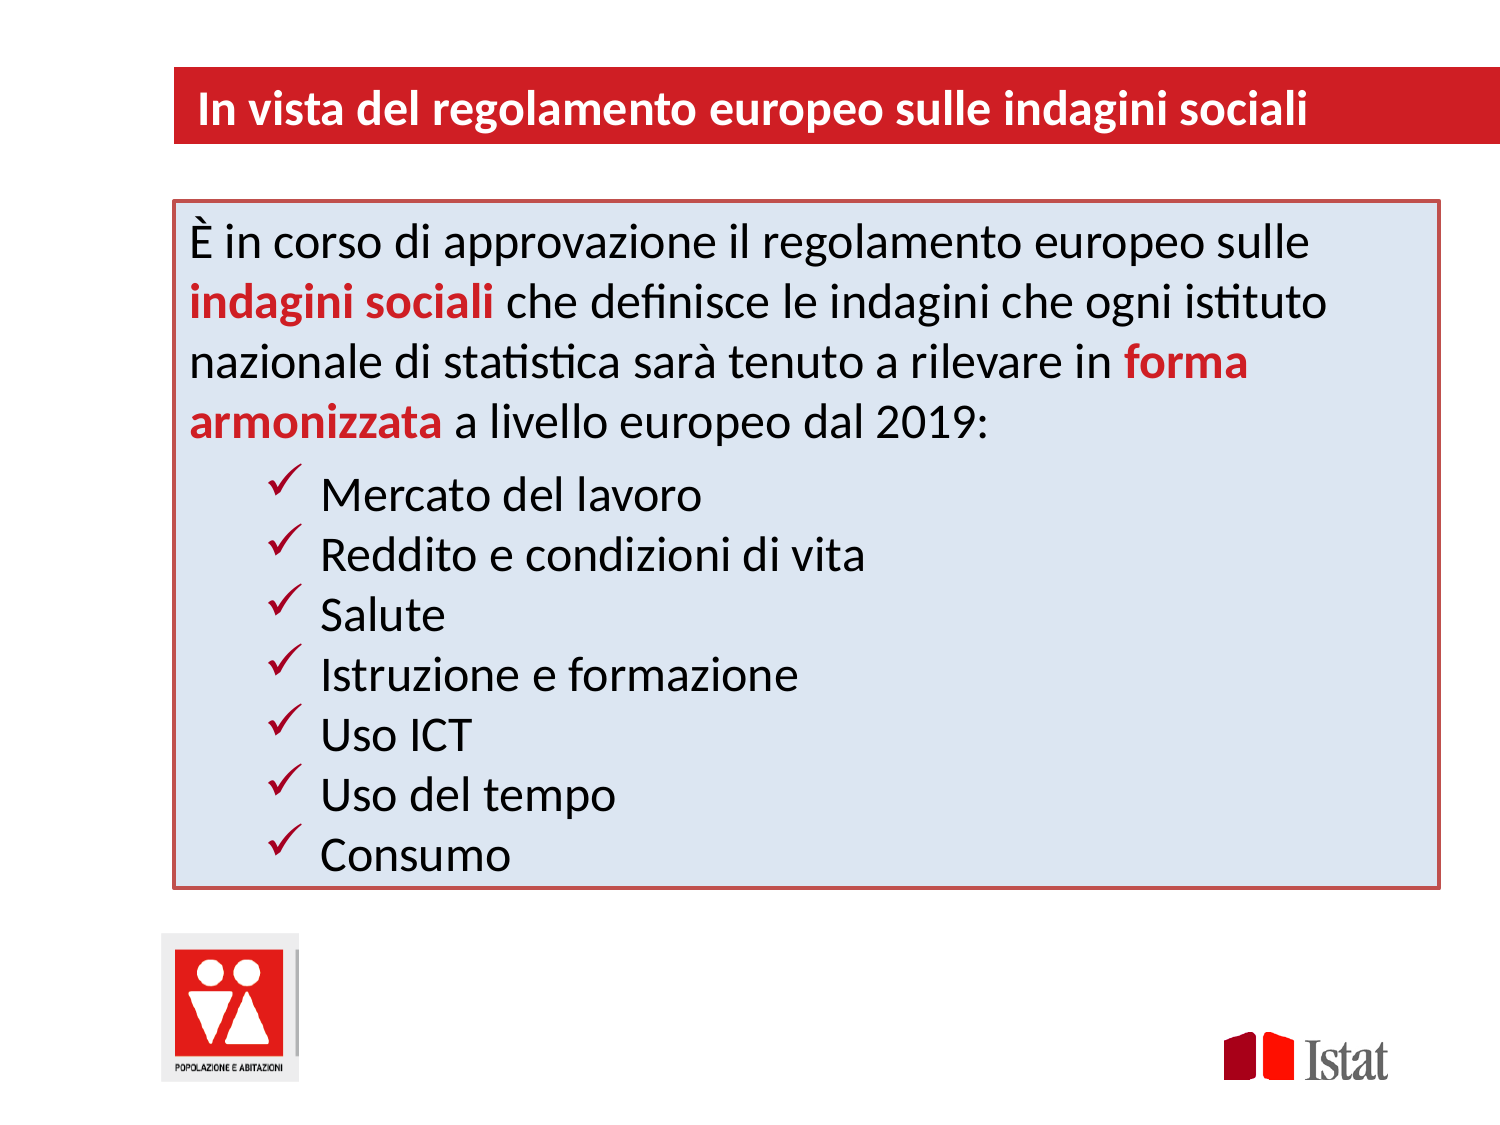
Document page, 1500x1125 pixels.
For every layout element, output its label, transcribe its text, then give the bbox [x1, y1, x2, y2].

text_box È in corso di approvazione il regolamento europeo sulle indagini sociali che definisce le indagini che ogni istituto nazionale di statistica sarà tenuto a rilevare in forma armonizzata a livello europeo dal 2019: Mercato del lavoro Reddito e condizioni di vita Salute Istruzione e formazione Uso ICT Uso del tempo Consumo [172, 199, 1441, 890]
title In vista del regolamento europeo sulle indagini sociali [174, 67, 1500, 144]
picture [161, 933, 300, 1092]
picture [1224, 1032, 1389, 1080]
